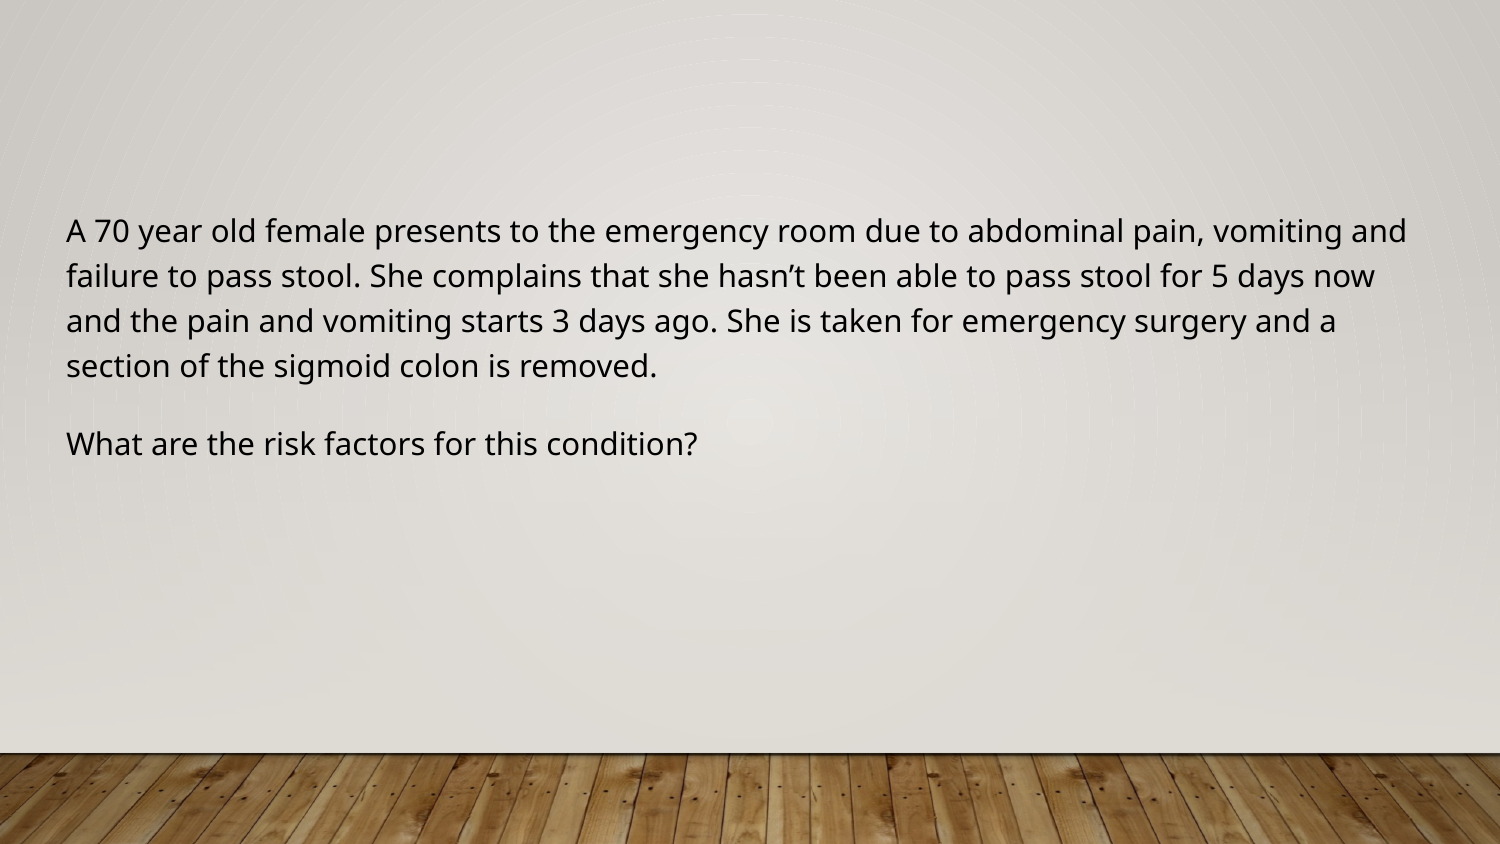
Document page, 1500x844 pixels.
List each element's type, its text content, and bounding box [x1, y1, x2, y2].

list A 70 year old female presents to the emergency room due to abdominal pain, vomiting and failure to pass stool. She complains that she hasn’t been able to pass stool for 5 days now and the pain and vomiting starts 3 days ago. She is taken for emergency surgery and a section of the sigmoid colon is removed. What are the risk factors for this condition? [51, 189, 1449, 750]
picture [0, 753, 1500, 844]
